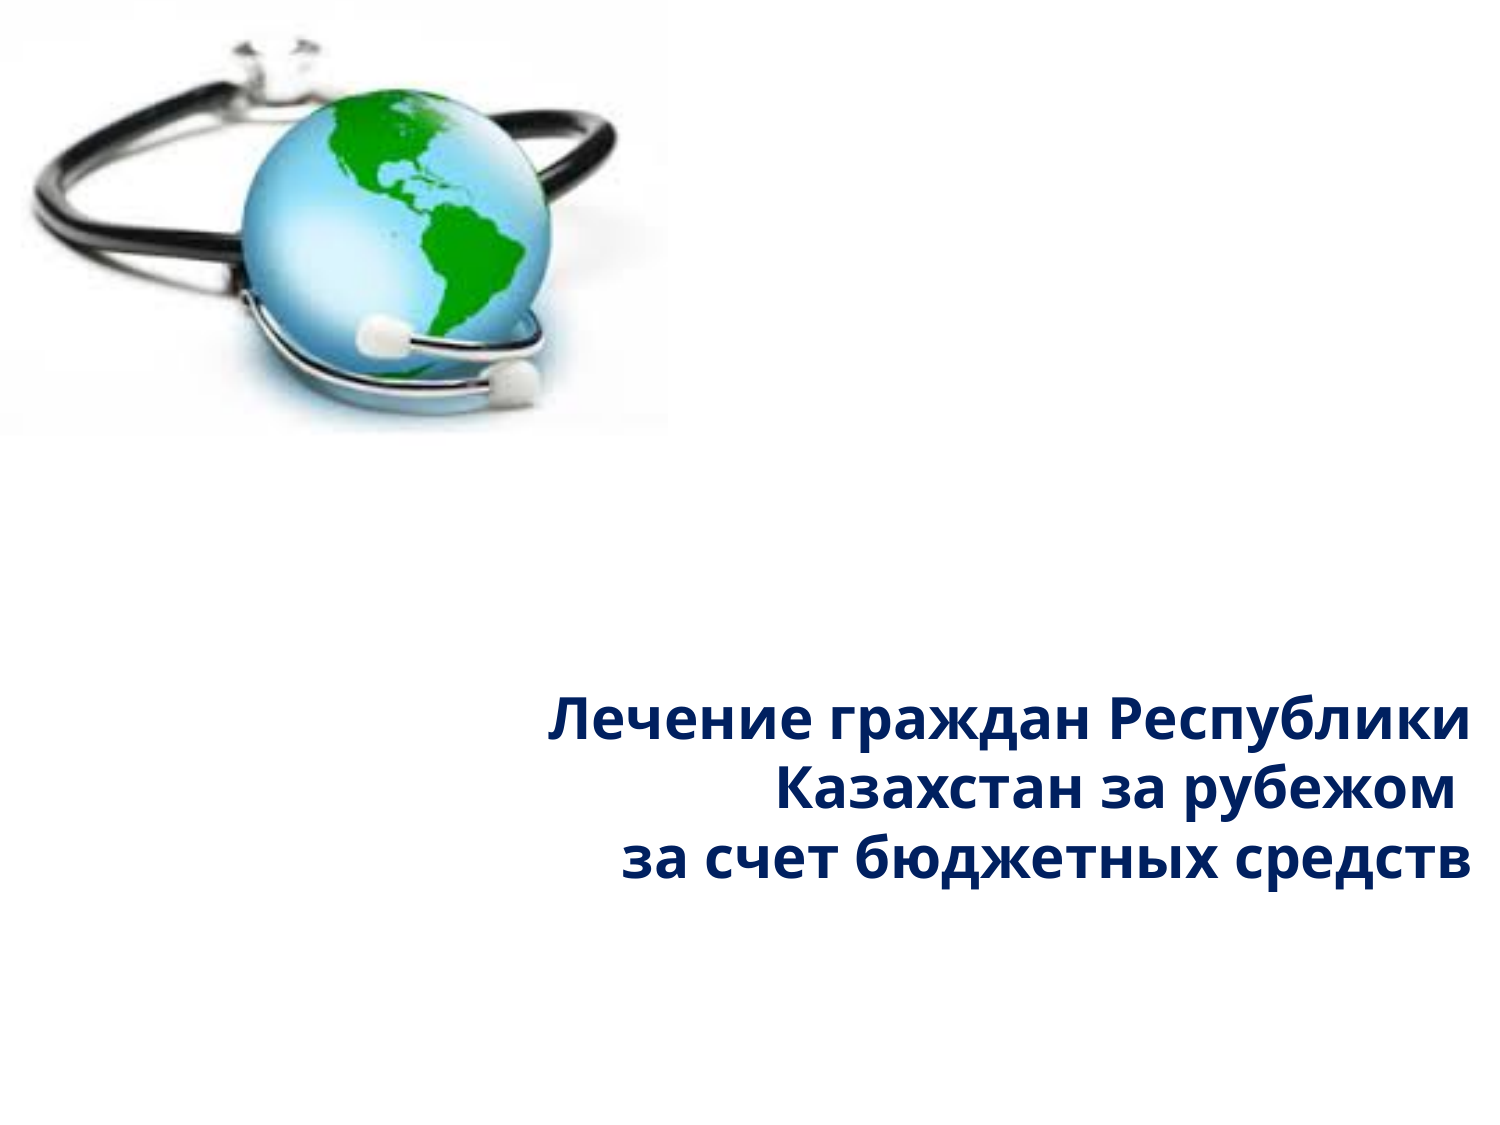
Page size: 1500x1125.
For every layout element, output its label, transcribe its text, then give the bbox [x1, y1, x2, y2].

subtitle Лечение граждан Республики Казахстан за рубежом за счет бюджетных средств [318, 673, 1489, 961]
picture [0, 0, 669, 446]
